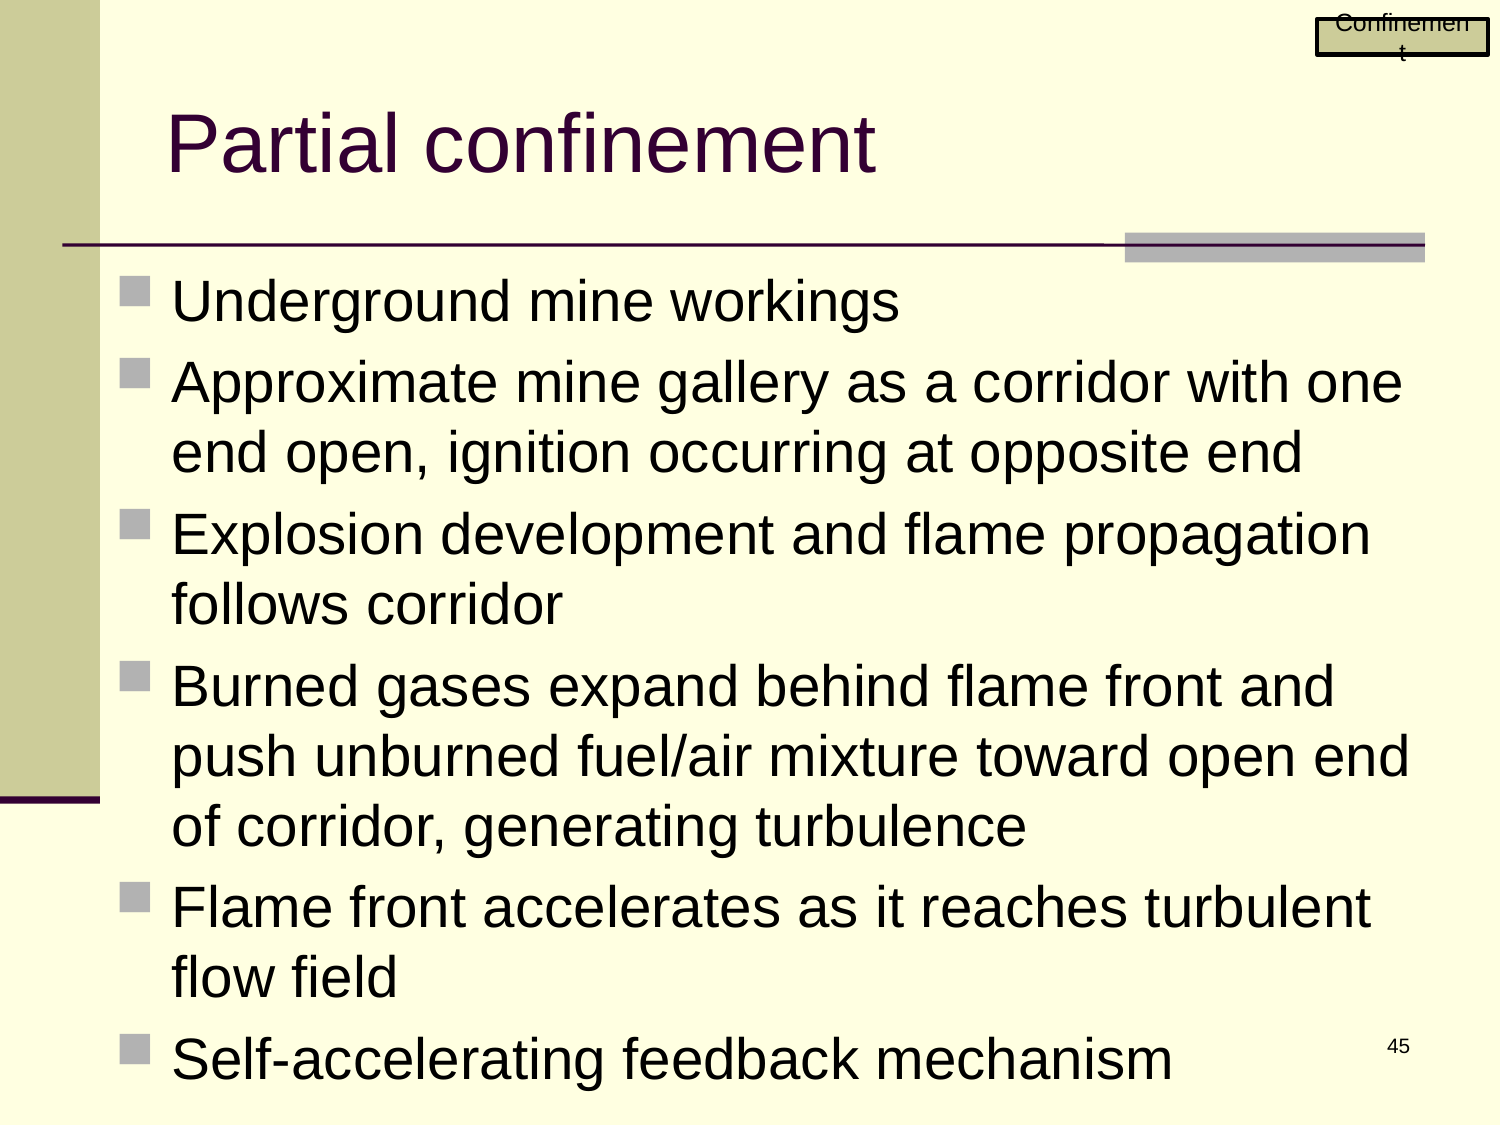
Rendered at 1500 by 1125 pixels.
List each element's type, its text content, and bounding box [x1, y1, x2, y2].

list Underground mine workings Approximate mine gallery as a corridor with one end open, ignition occurring at opposite end Explosion development and flame propagation follows corridor Burned gases expand behind flame front and push unburned fuel/air mixture toward open end of corridor, generating turbulence Flame front accelerates as it reaches turbulent flow field Self-accelerating feedback mechanism [100, 255, 1477, 1106]
slide_number 45 [1112, 1025, 1425, 1100]
text_box Confinement [1315, 17, 1490, 57]
title Partial confinement [150, 45, 1425, 234]
